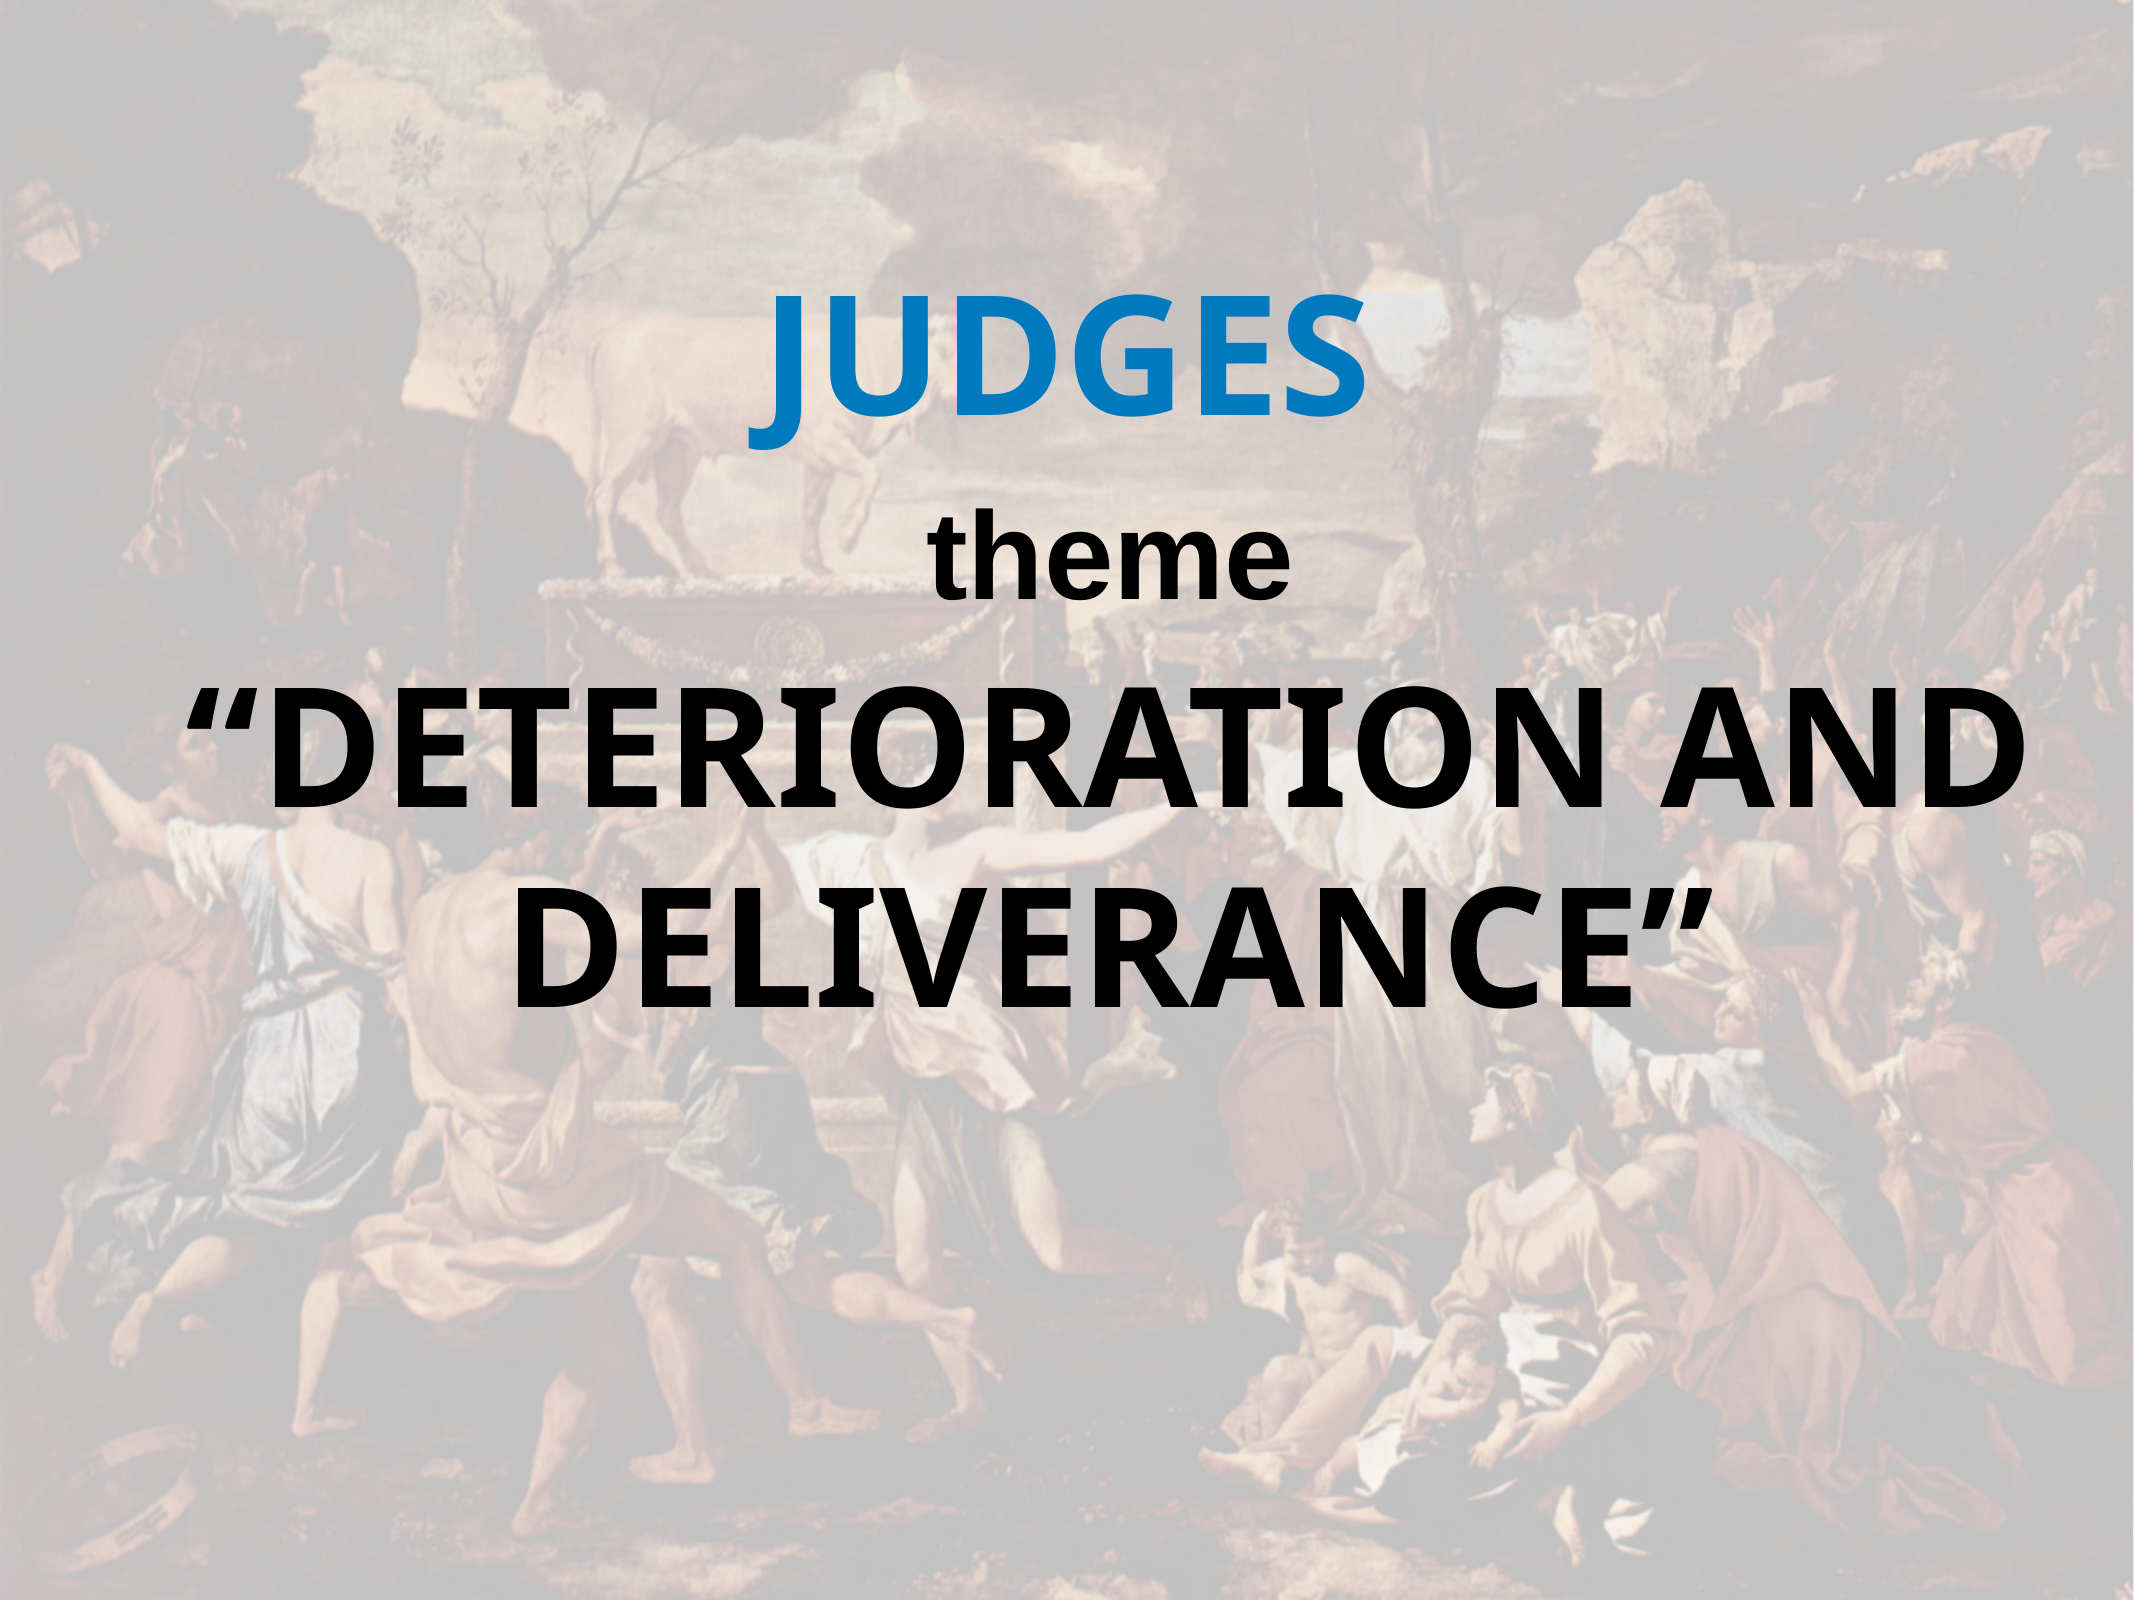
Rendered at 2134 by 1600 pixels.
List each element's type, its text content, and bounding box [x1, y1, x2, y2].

text_box theme “DETERIORATION AND DELIVERANCE” [143, 466, 2077, 1049]
text_box JUDGES [746, 241, 1387, 456]
